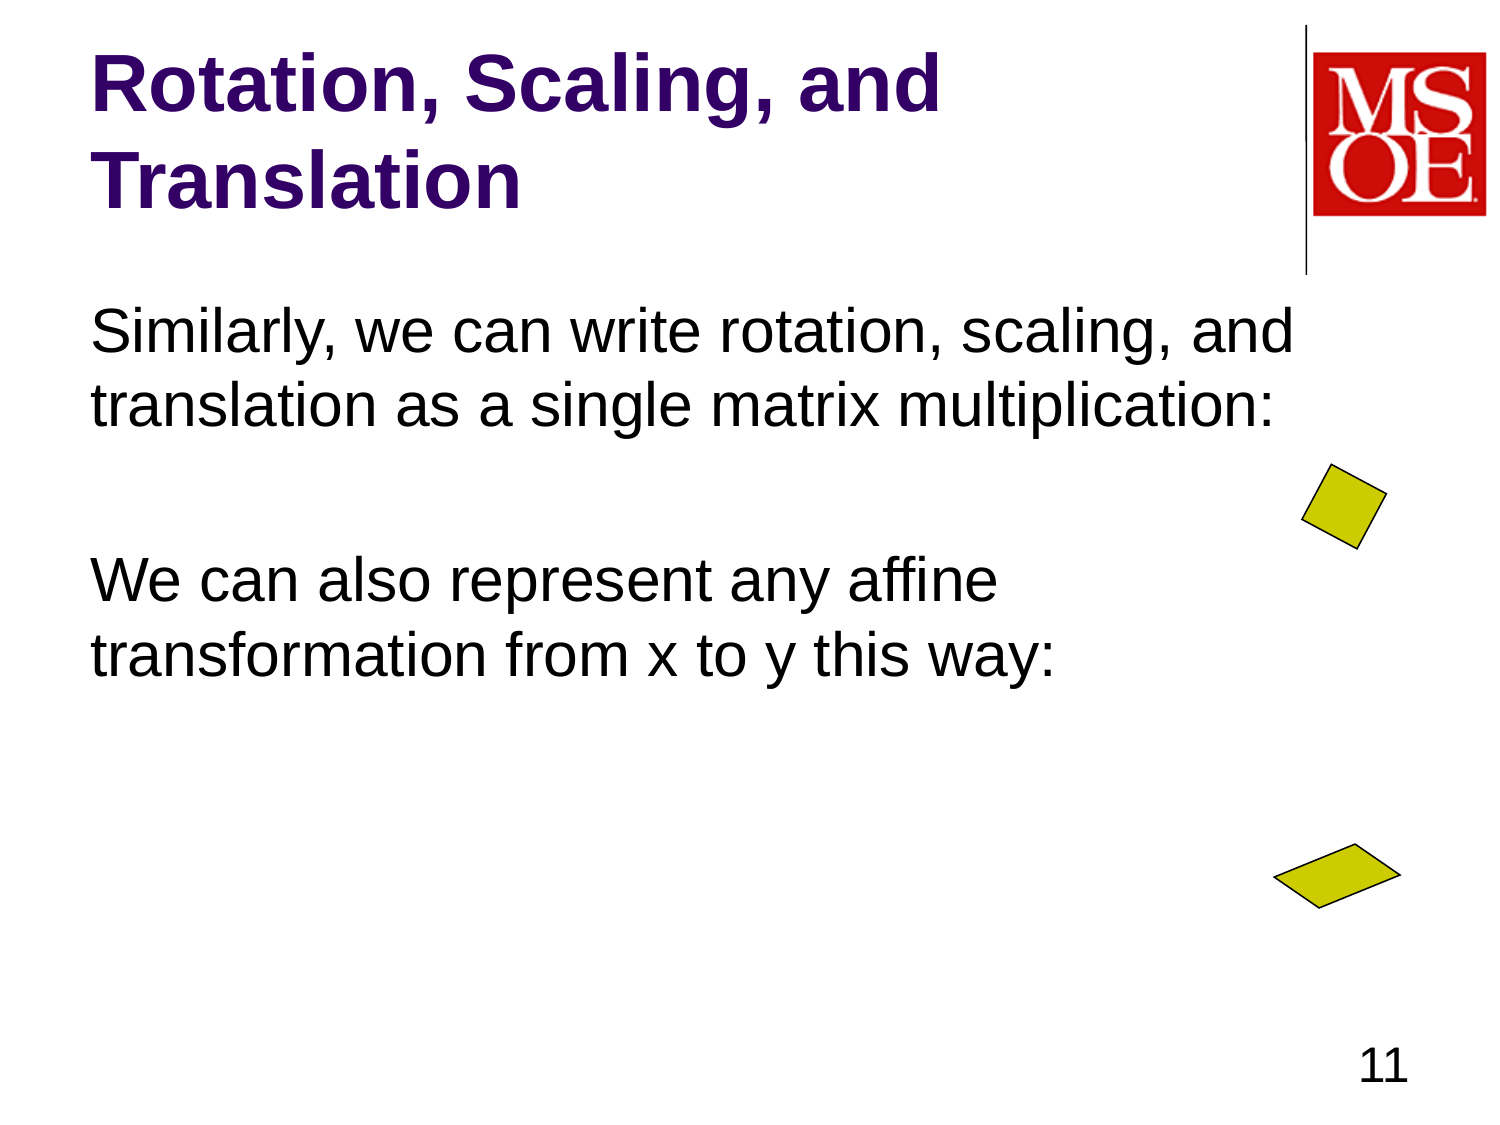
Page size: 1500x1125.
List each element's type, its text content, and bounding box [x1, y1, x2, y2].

picture [1313, 37, 1488, 232]
slide_number 11 [1074, 1024, 1426, 1101]
title Rotation, Scaling, and Translation [75, 20, 1313, 233]
text_box [1301, 464, 1387, 549]
text_box [1274, 844, 1401, 908]
